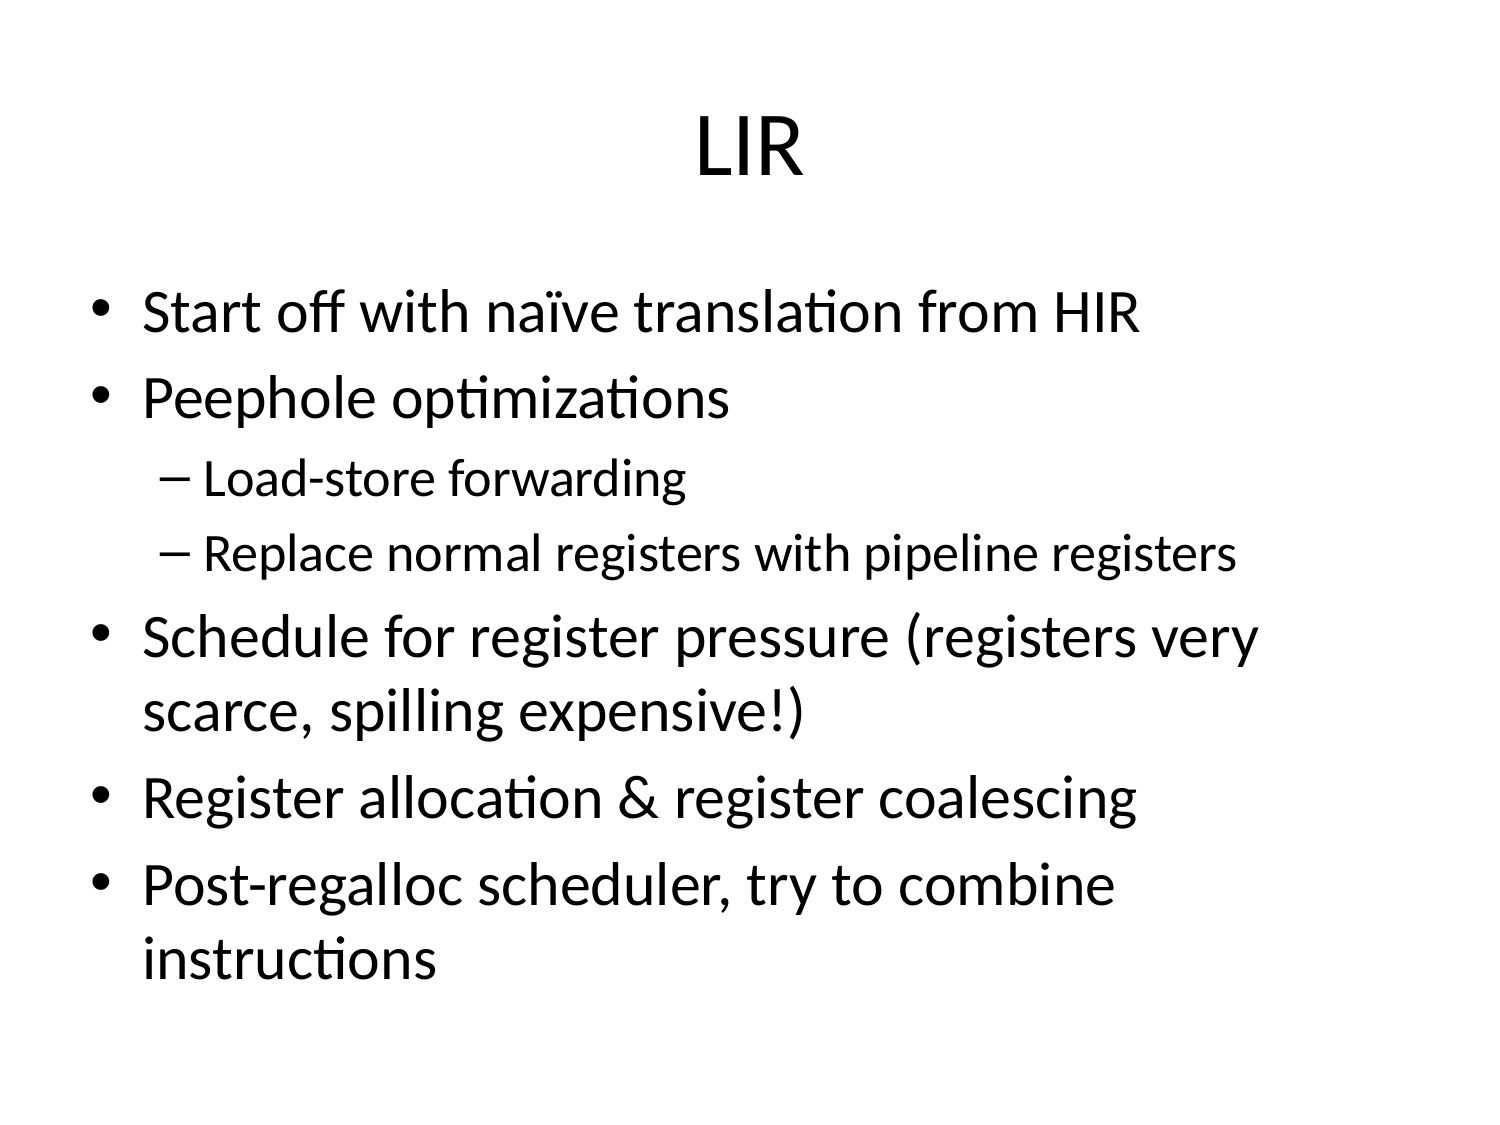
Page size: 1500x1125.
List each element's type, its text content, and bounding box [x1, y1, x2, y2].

title LIR [75, 45, 1425, 233]
list Start off with naïve translation from HIR Peephole optimizations Load-store forwarding Replace normal registers with pipeline registers Schedule for register pressure (registers very scarce, spilling expensive!) Register allocation & register coalescing Post-regalloc scheduler, try to combine instructions [75, 262, 1425, 1005]
